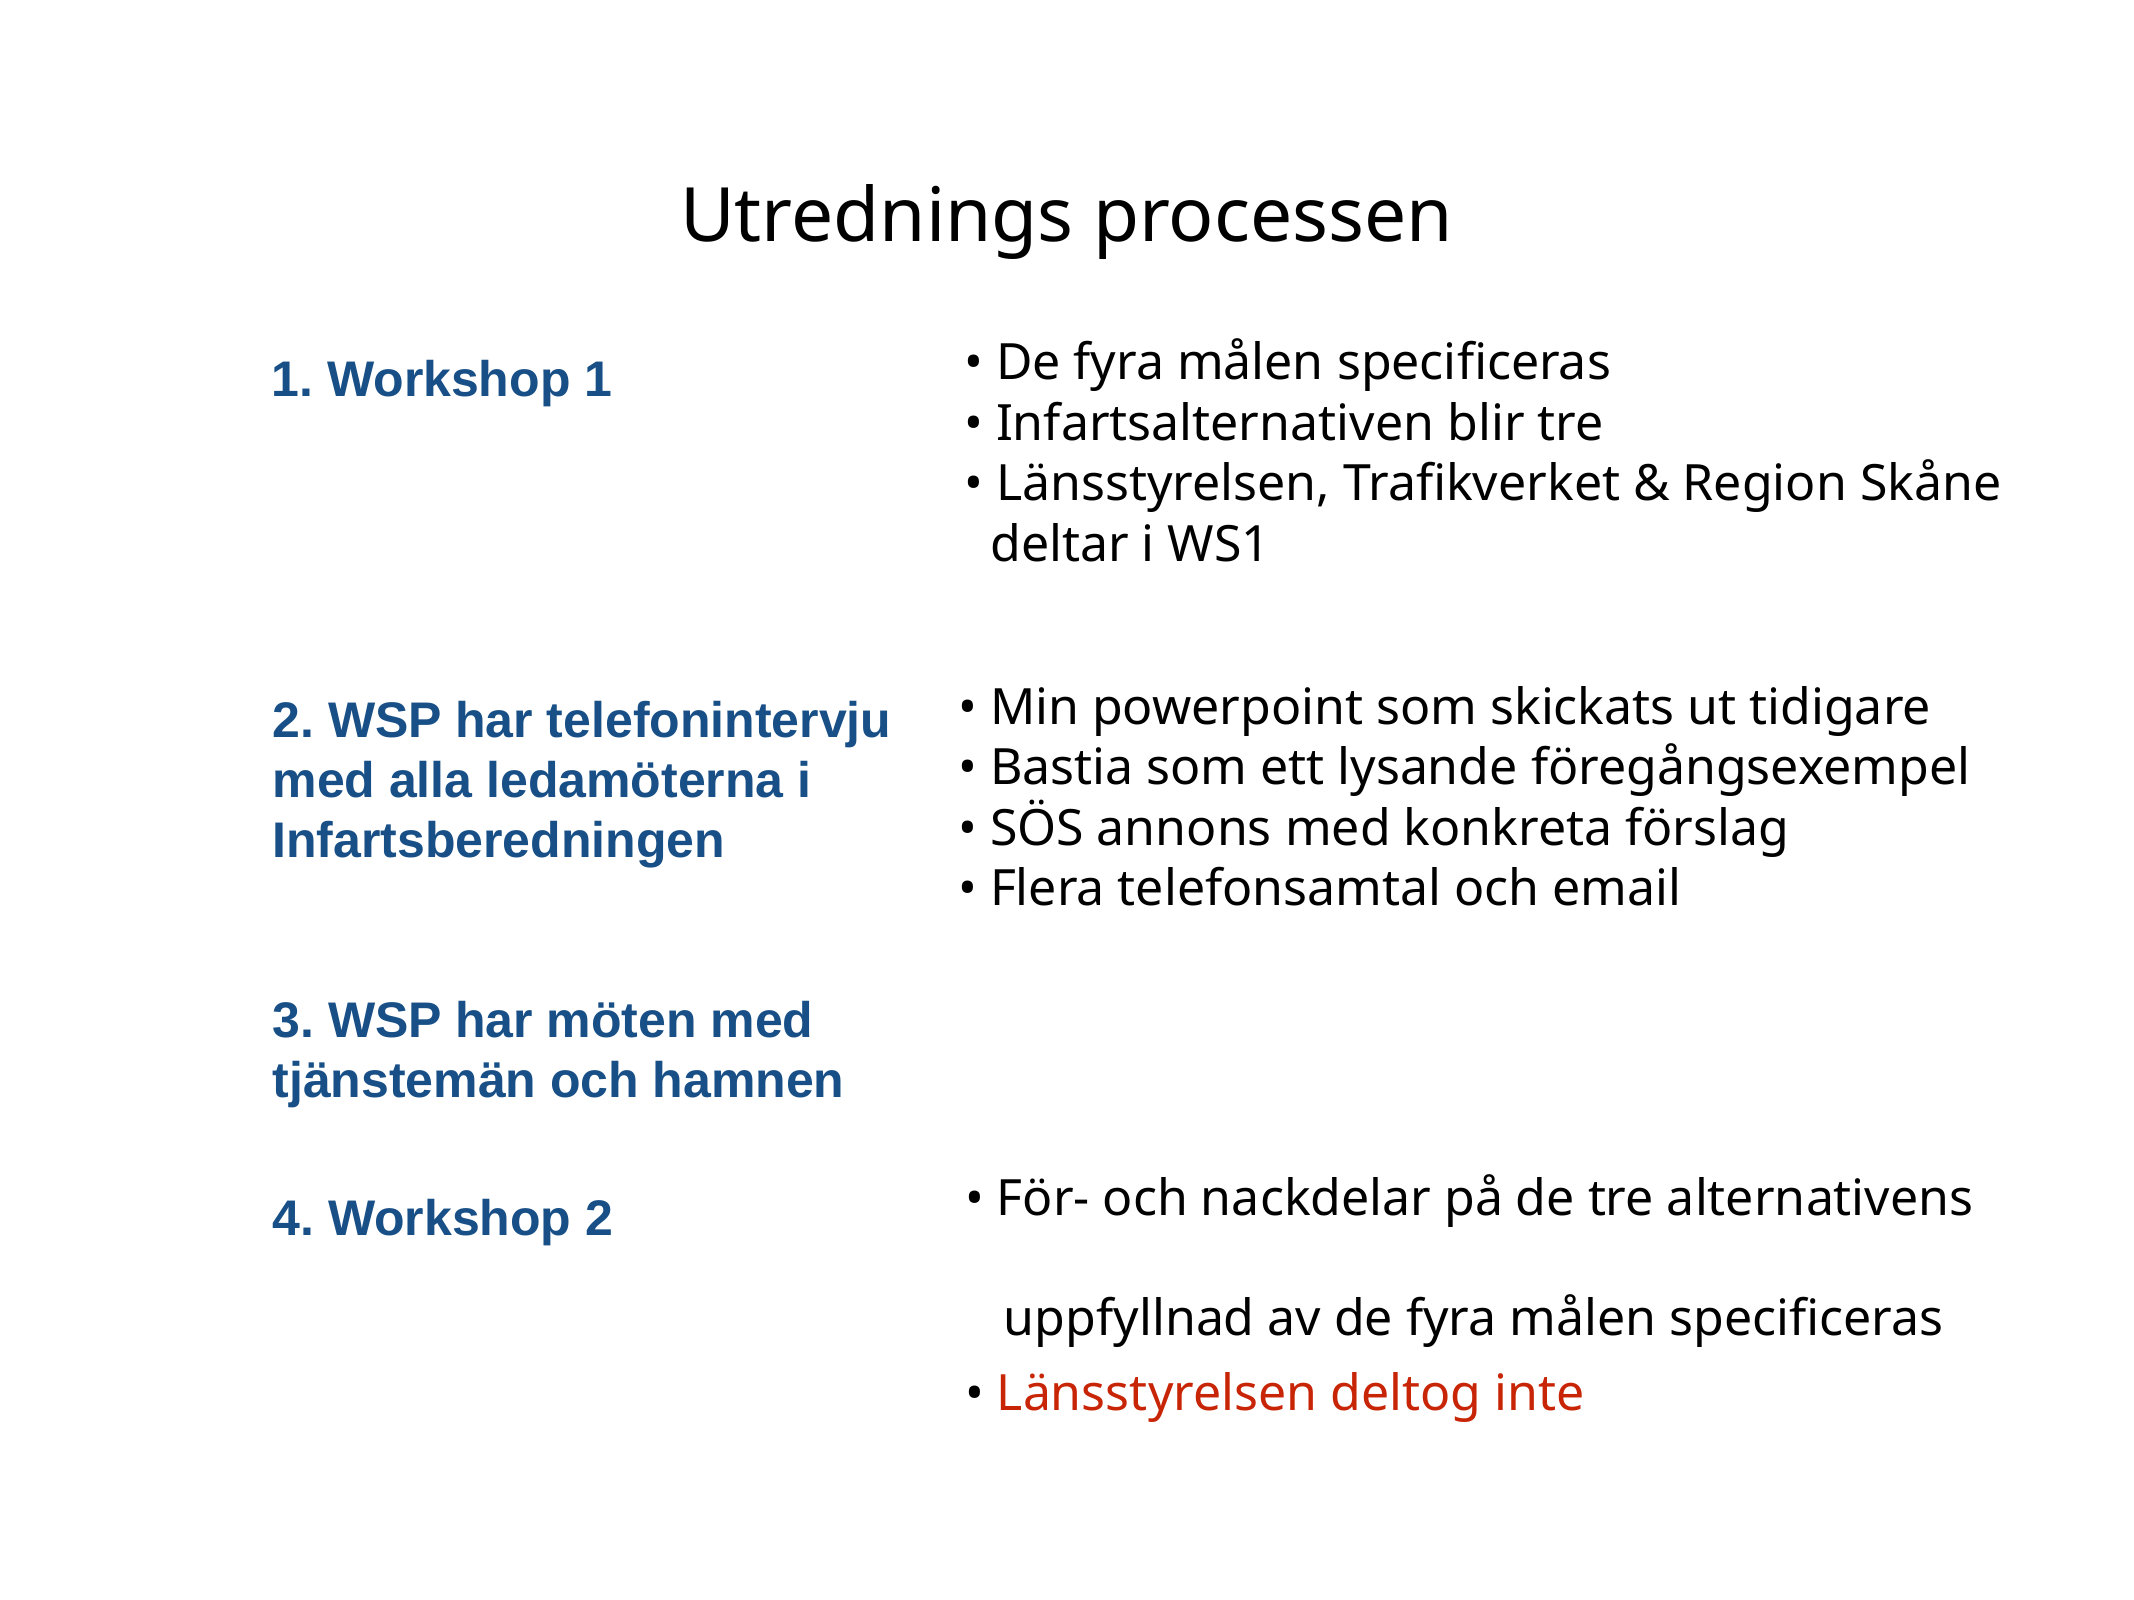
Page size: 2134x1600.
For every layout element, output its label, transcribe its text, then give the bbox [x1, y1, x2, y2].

text_box • Min powerpoint som skickats ut tidigare • Bastia som ett lysande föregångsexempel • SÖS annons med konkreta förslag • Flera telefonsamtal och email [949, 677, 2013, 924]
list • De fyra målen specificeras • Infartsalternativen blir tre • Länsstyrelsen, Trafikverket & Region Skåne deltar i WS1 [956, 333, 2074, 606]
text_box 1. Workshop 1 [264, 338, 896, 414]
text_box 4. Workshop 2 [264, 1176, 896, 1254]
text_box • För- och nackdelar på de tre alternativens uppfyllnad av de fyra målen specificeras • Länsstyrelsen deltog inte [956, 1157, 2020, 1429]
title Utrednings processen [428, 90, 1705, 333]
text_box 2. WSP har telefonintervju med alla ledamöterna i Infartsberedningen 3. WSP har möten med tjänstemän och hamnen [264, 679, 926, 1116]
